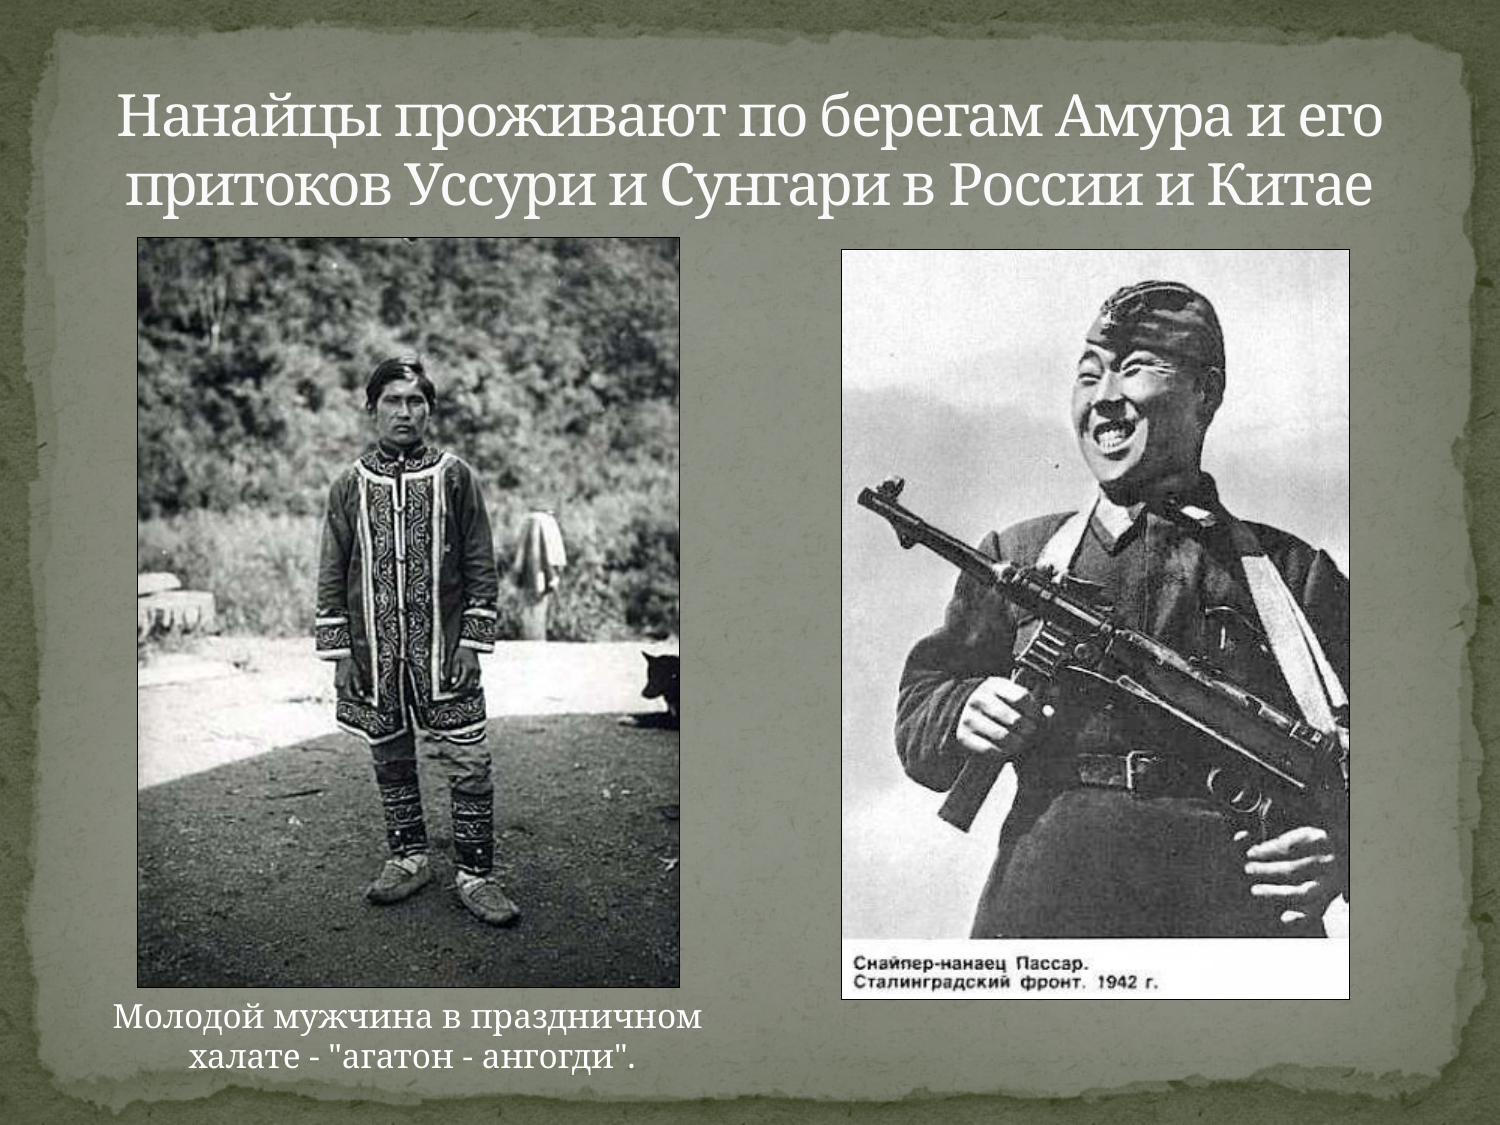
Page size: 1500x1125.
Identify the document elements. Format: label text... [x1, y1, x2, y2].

title Нанайцы проживают по берегам Амура и его притоков Уссури и Сунгари в России и Китае [74, 24, 1425, 225]
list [844, 252, 1349, 999]
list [140, 240, 679, 988]
text_box Молодой мужчина в праздничном халате - "агатон - ангогди". [37, 987, 788, 1083]
